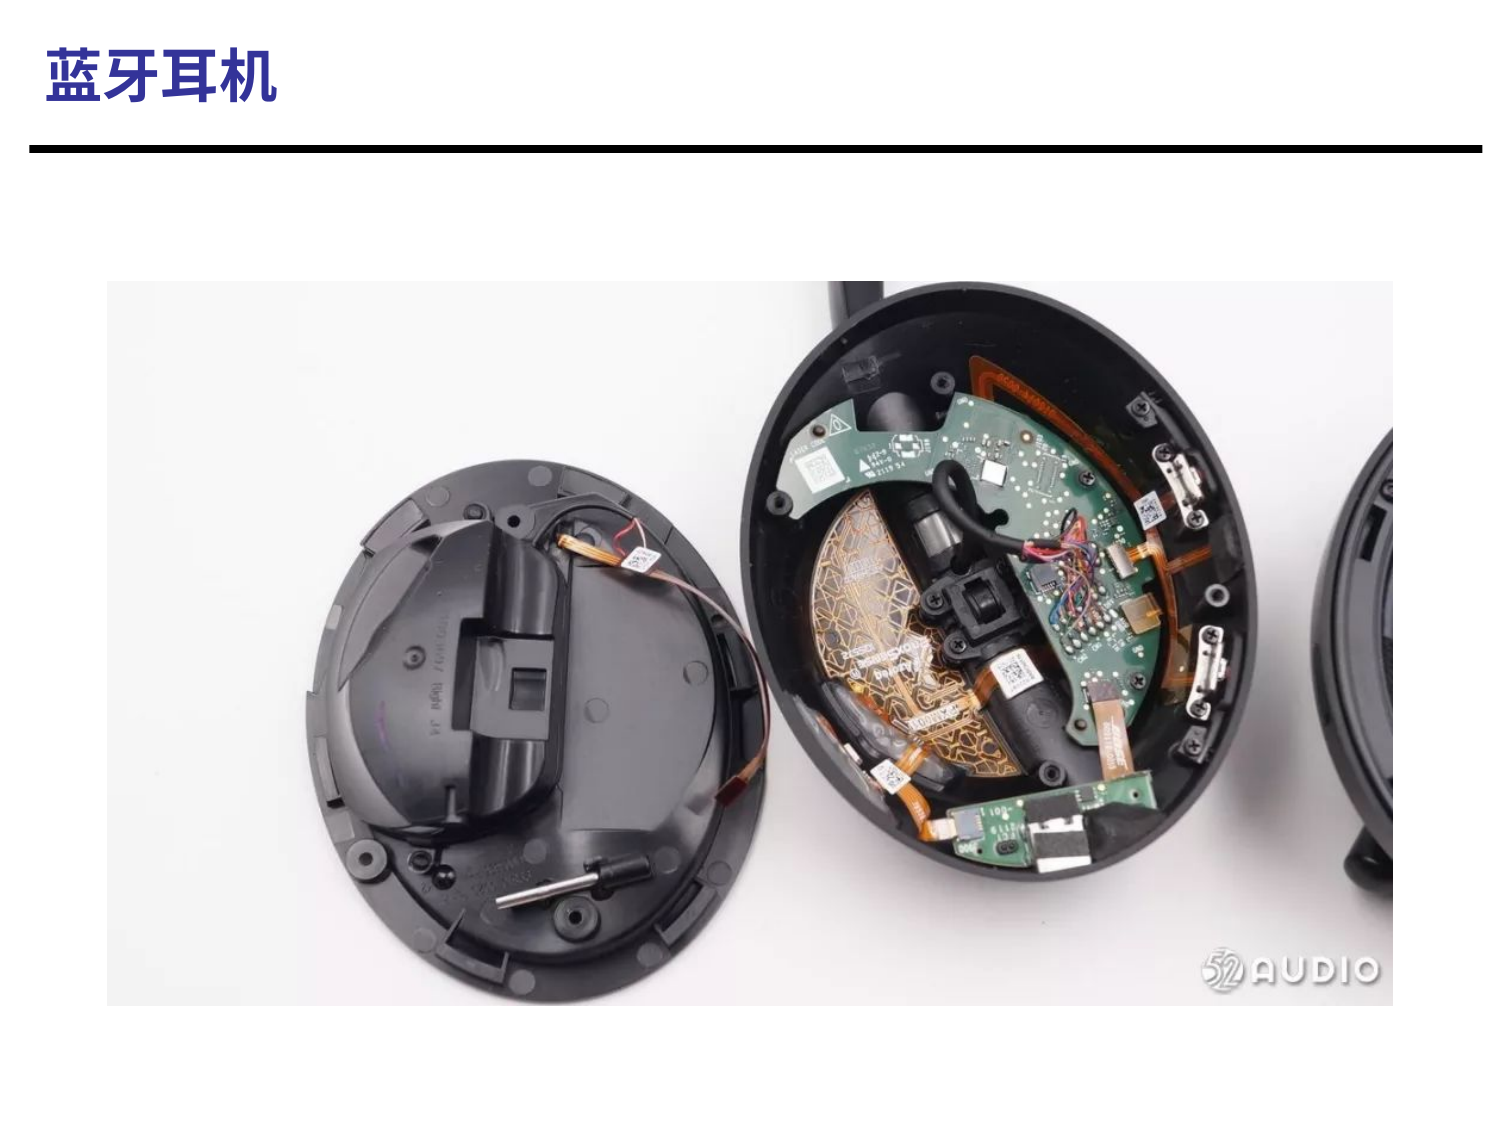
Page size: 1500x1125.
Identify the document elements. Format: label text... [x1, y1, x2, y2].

title 蓝牙耳机 [29, 11, 1480, 138]
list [106, 281, 1393, 1006]
